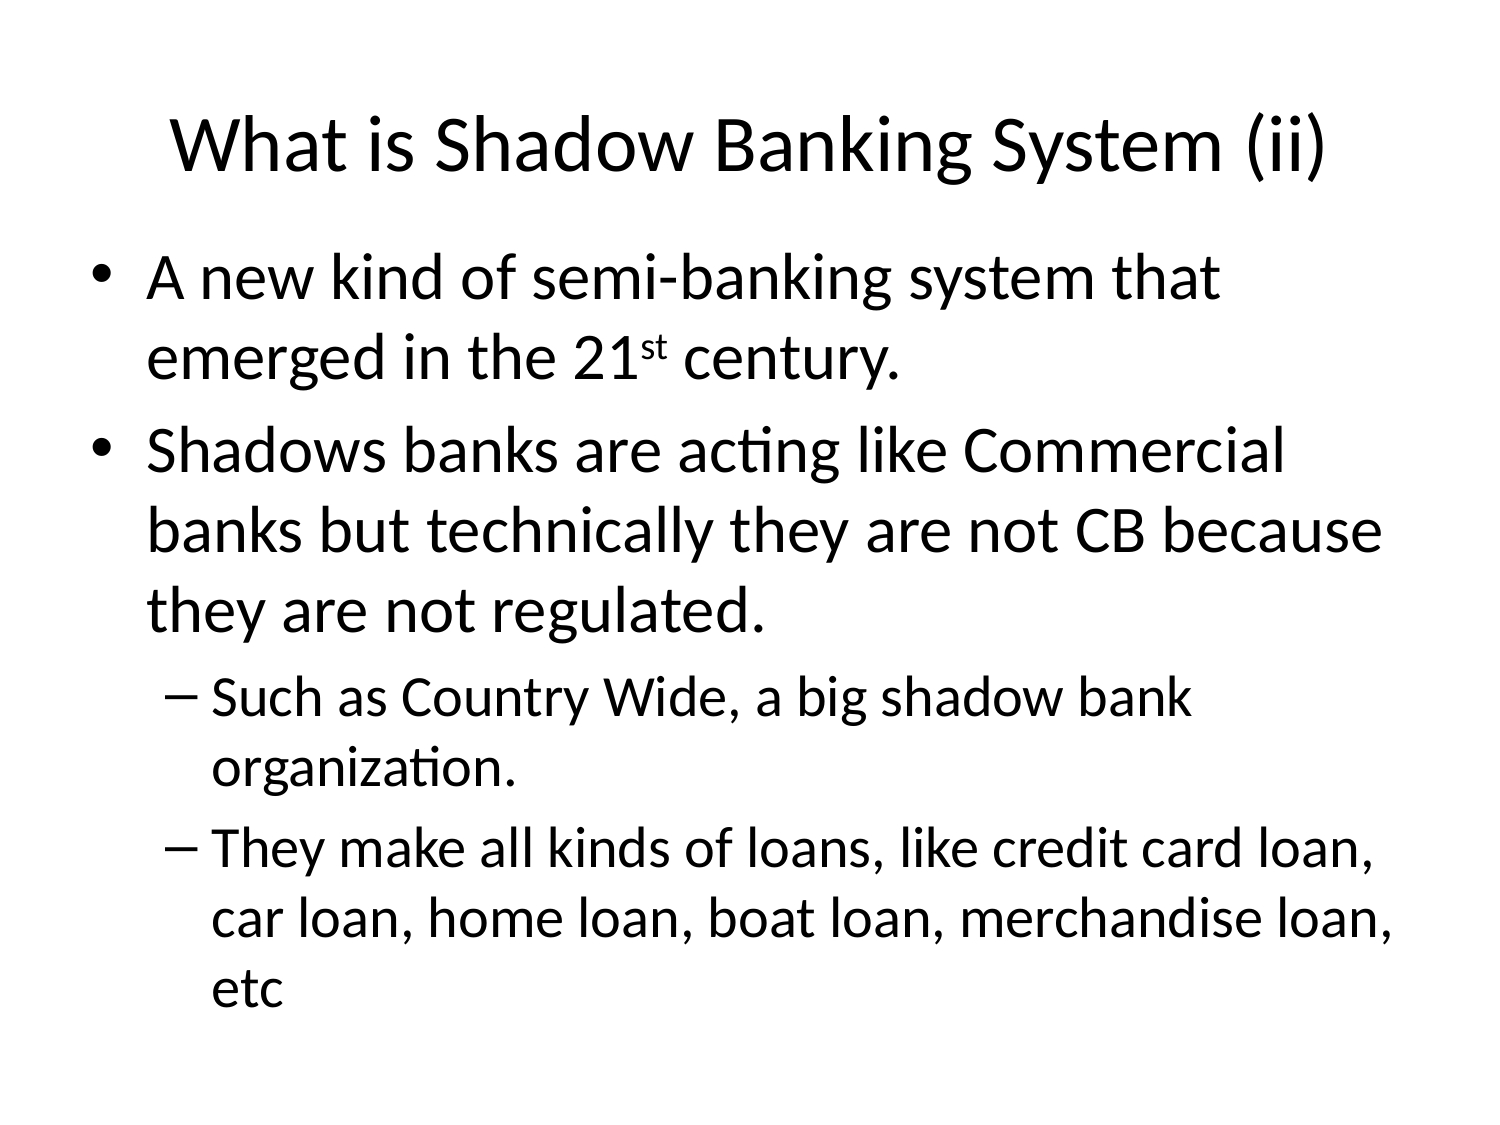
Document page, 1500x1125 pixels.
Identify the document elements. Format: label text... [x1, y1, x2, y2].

list A new kind of semi-banking system that emerged in the 21st century. Shadows banks are acting like Commercial banks but technically they are not CB because they are not regulated. Such as Country Wide, a big shadow bank organization. They make all kinds of loans, like credit card loan, car loan, home loan, boat loan, merchandise loan, etc [75, 224, 1425, 1125]
title What is Shadow Banking System (ii) [75, 45, 1425, 224]
